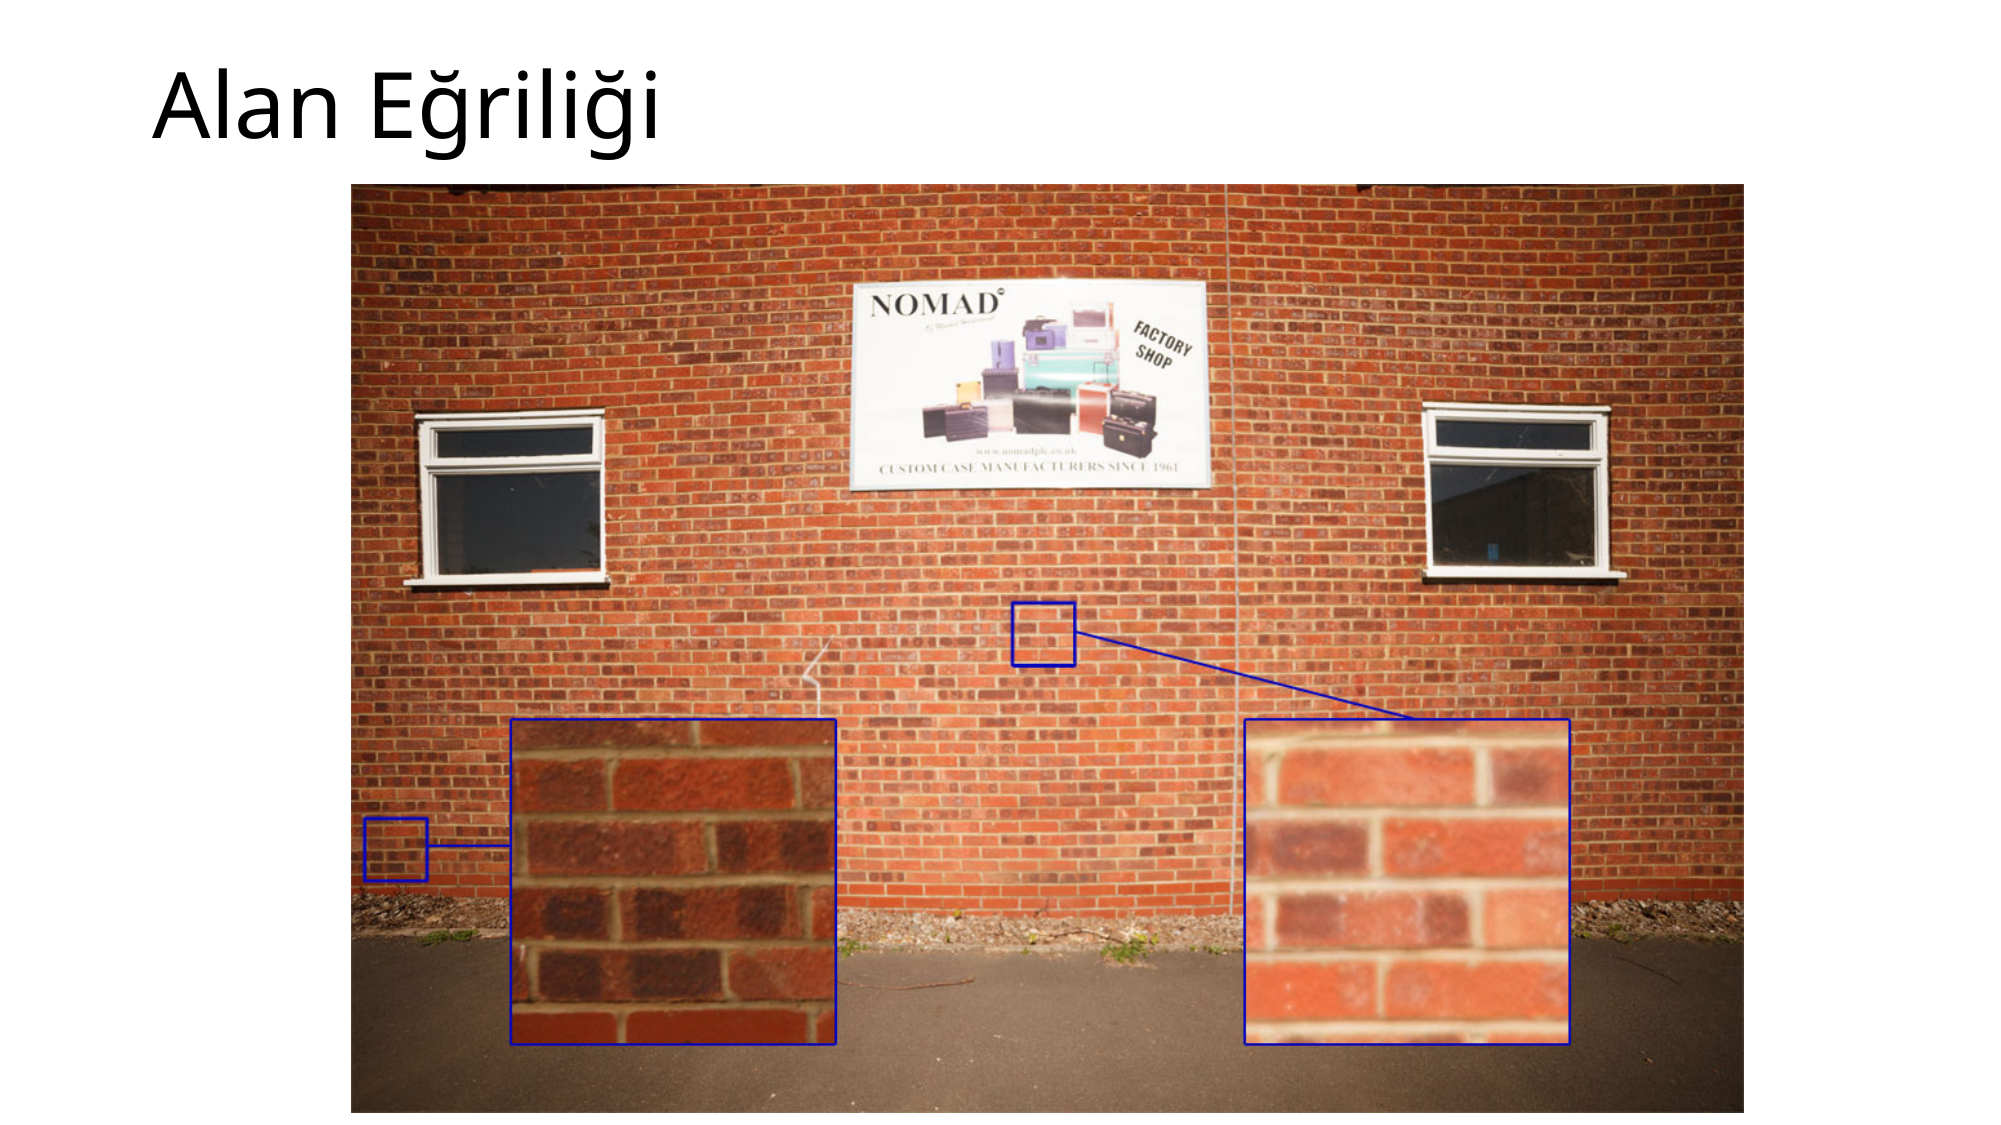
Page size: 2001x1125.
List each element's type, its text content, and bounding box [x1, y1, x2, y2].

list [351, 184, 1744, 1113]
title Alan Eğriliği [137, 0, 1863, 218]
